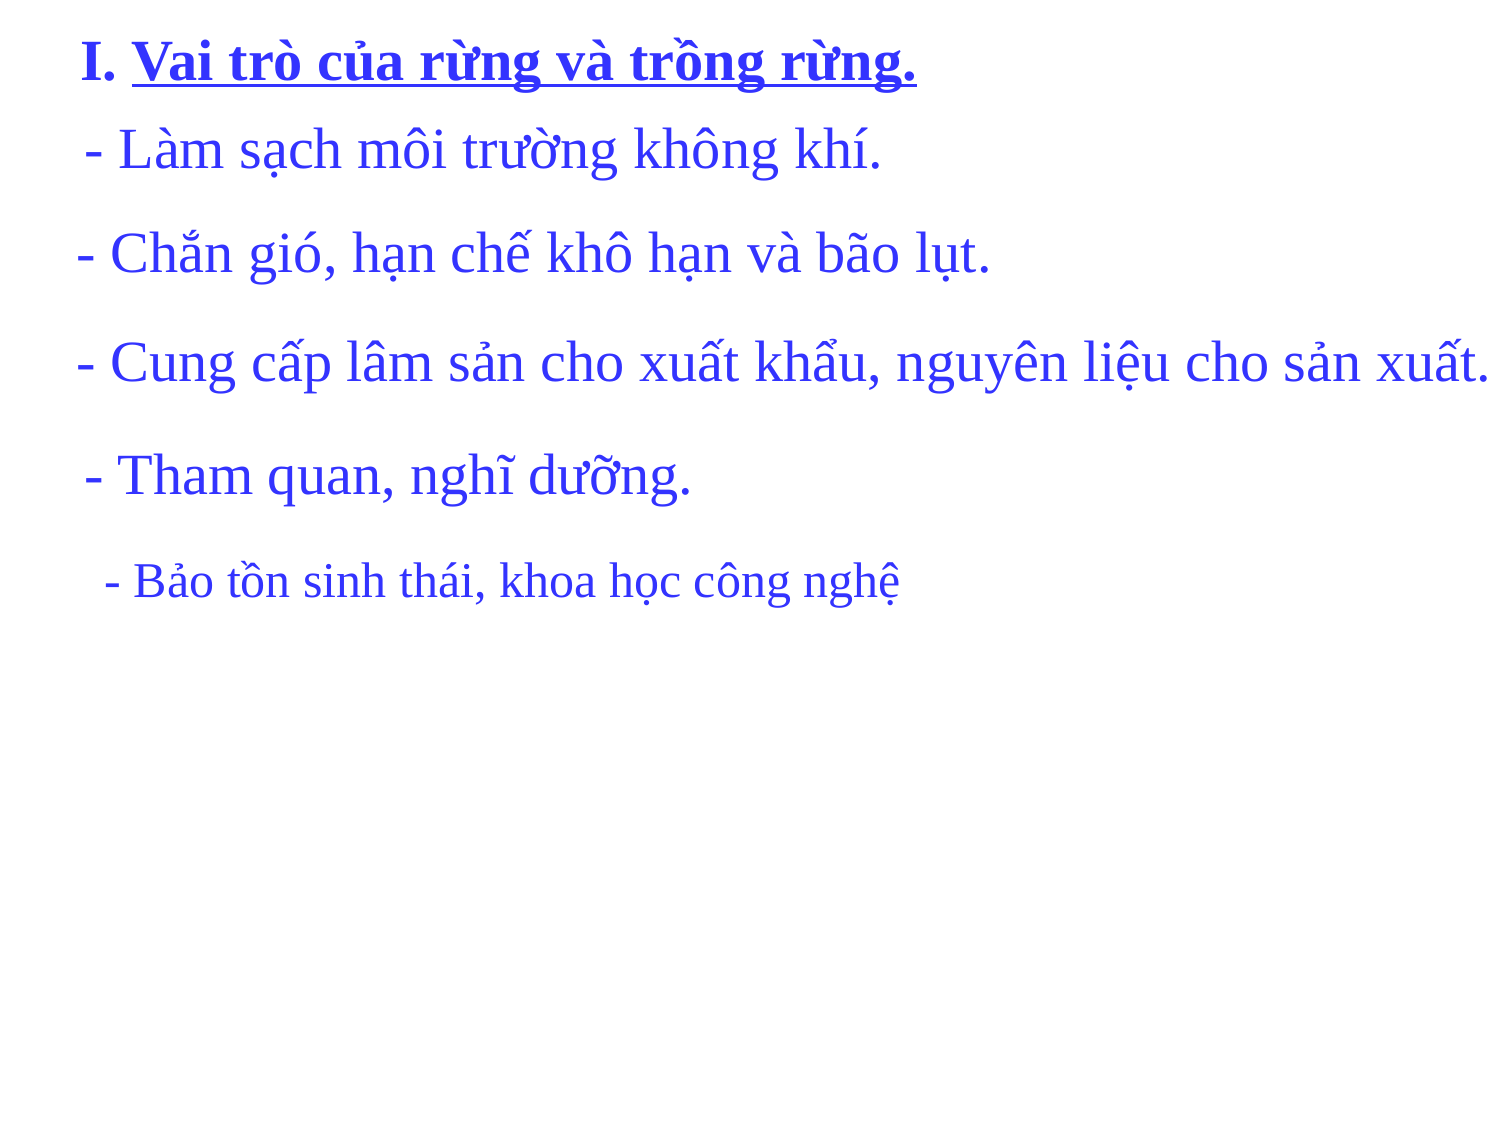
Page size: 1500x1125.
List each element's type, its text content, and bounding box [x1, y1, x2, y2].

text_box I. Vai trò của rừng và trồng rừng. [65, 14, 1336, 100]
text_box - Tham quan, nghĩ dưỡng. [69, 428, 1078, 514]
text_box - Làm sạch môi trường không khí. [69, 102, 992, 188]
text_box - Cung cấp lâm sản cho xuất khẩu, nguyên liệu cho sản xuất. [61, 315, 1500, 401]
text_box - Chắn gió, hạn chế khô hạn và bão lụt. [62, 206, 1133, 291]
text_box - Bảo tồn sinh thái, khoa học công nghệ [90, 540, 1186, 616]
